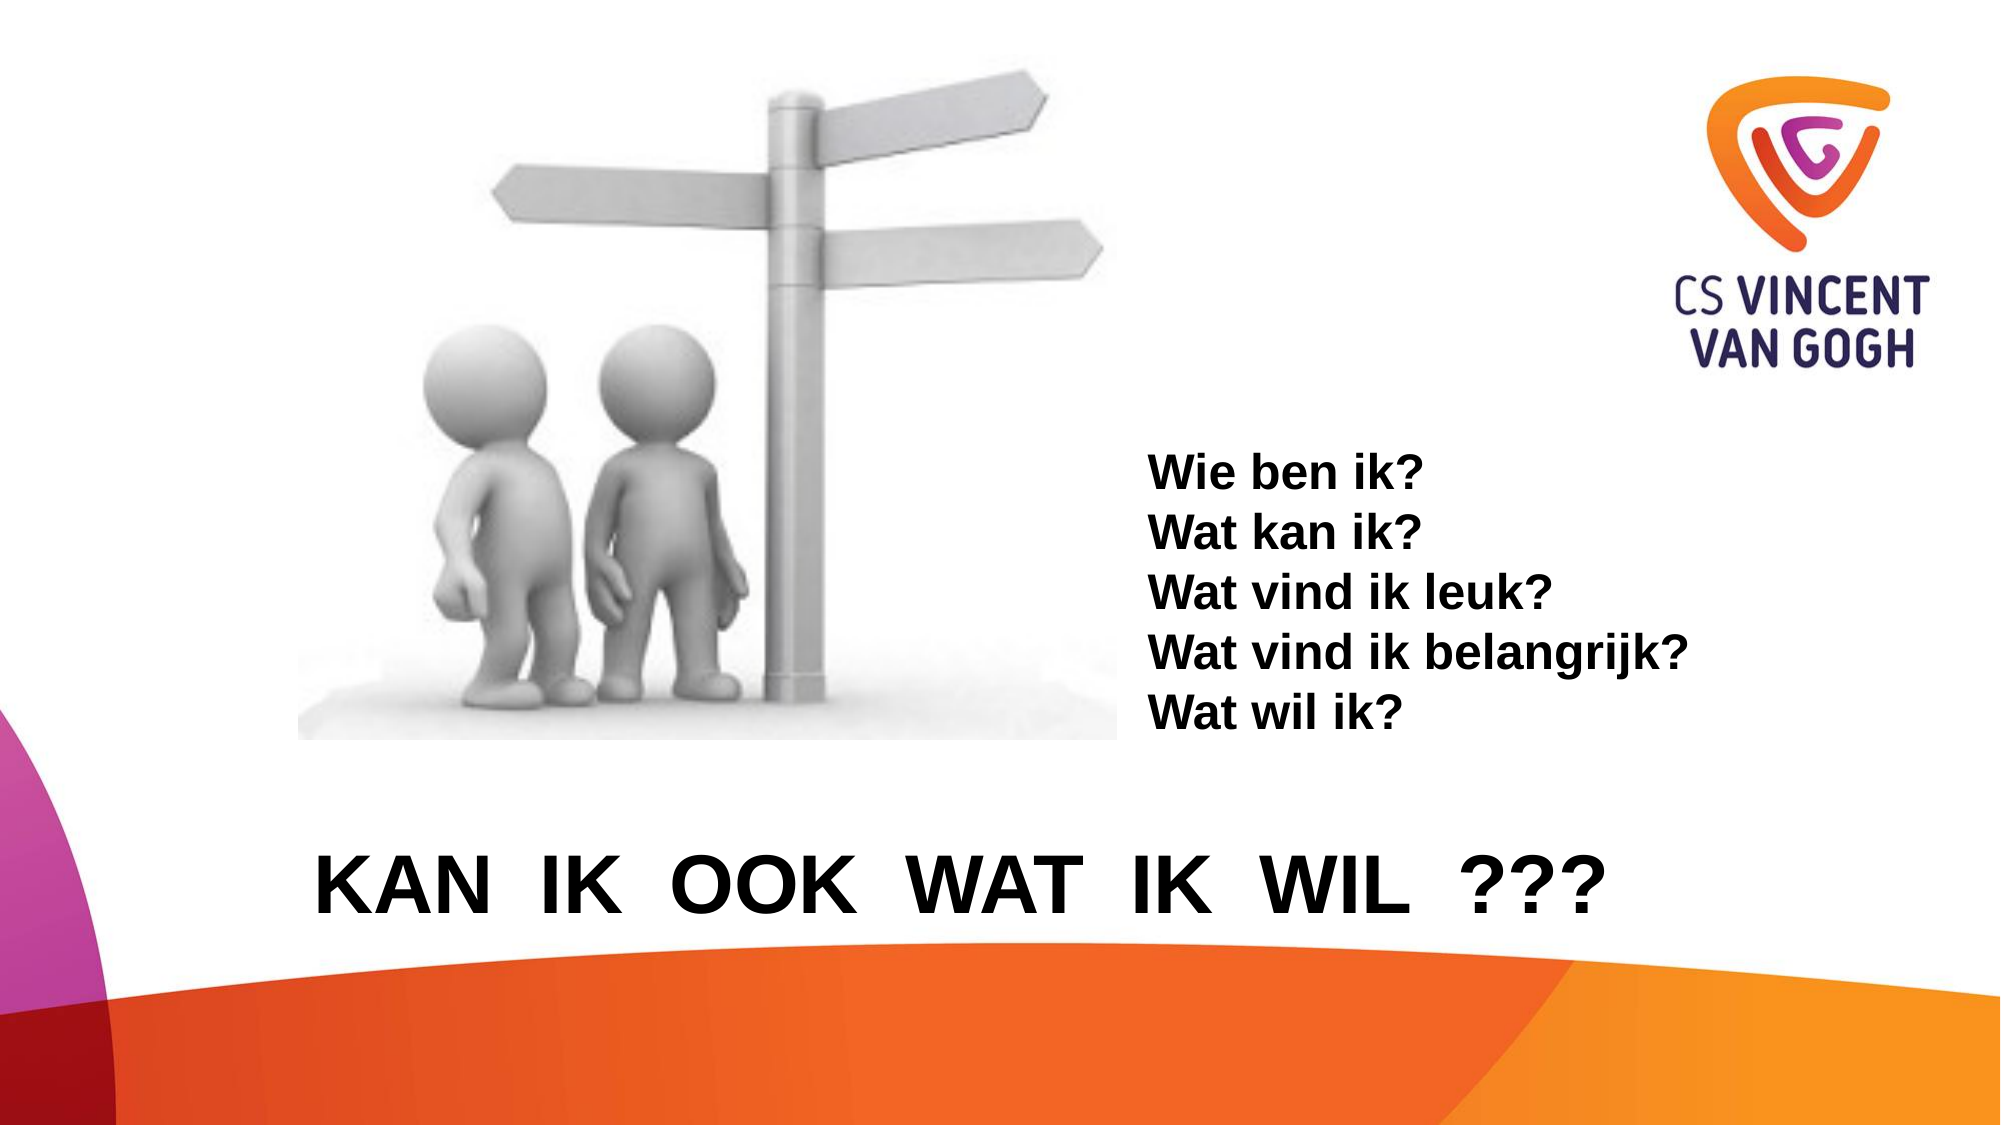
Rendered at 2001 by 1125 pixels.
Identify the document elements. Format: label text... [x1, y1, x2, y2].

text_box KAN IK OOK WAT IK WIL ??? [298, 822, 1674, 938]
picture [0, 0, 2001, 1125]
text_box Wie ben ik? Wat kan ik? Wat vind ik leuk? Wat vind ik belangrijk? Wat wil ik? [1132, 432, 1795, 793]
